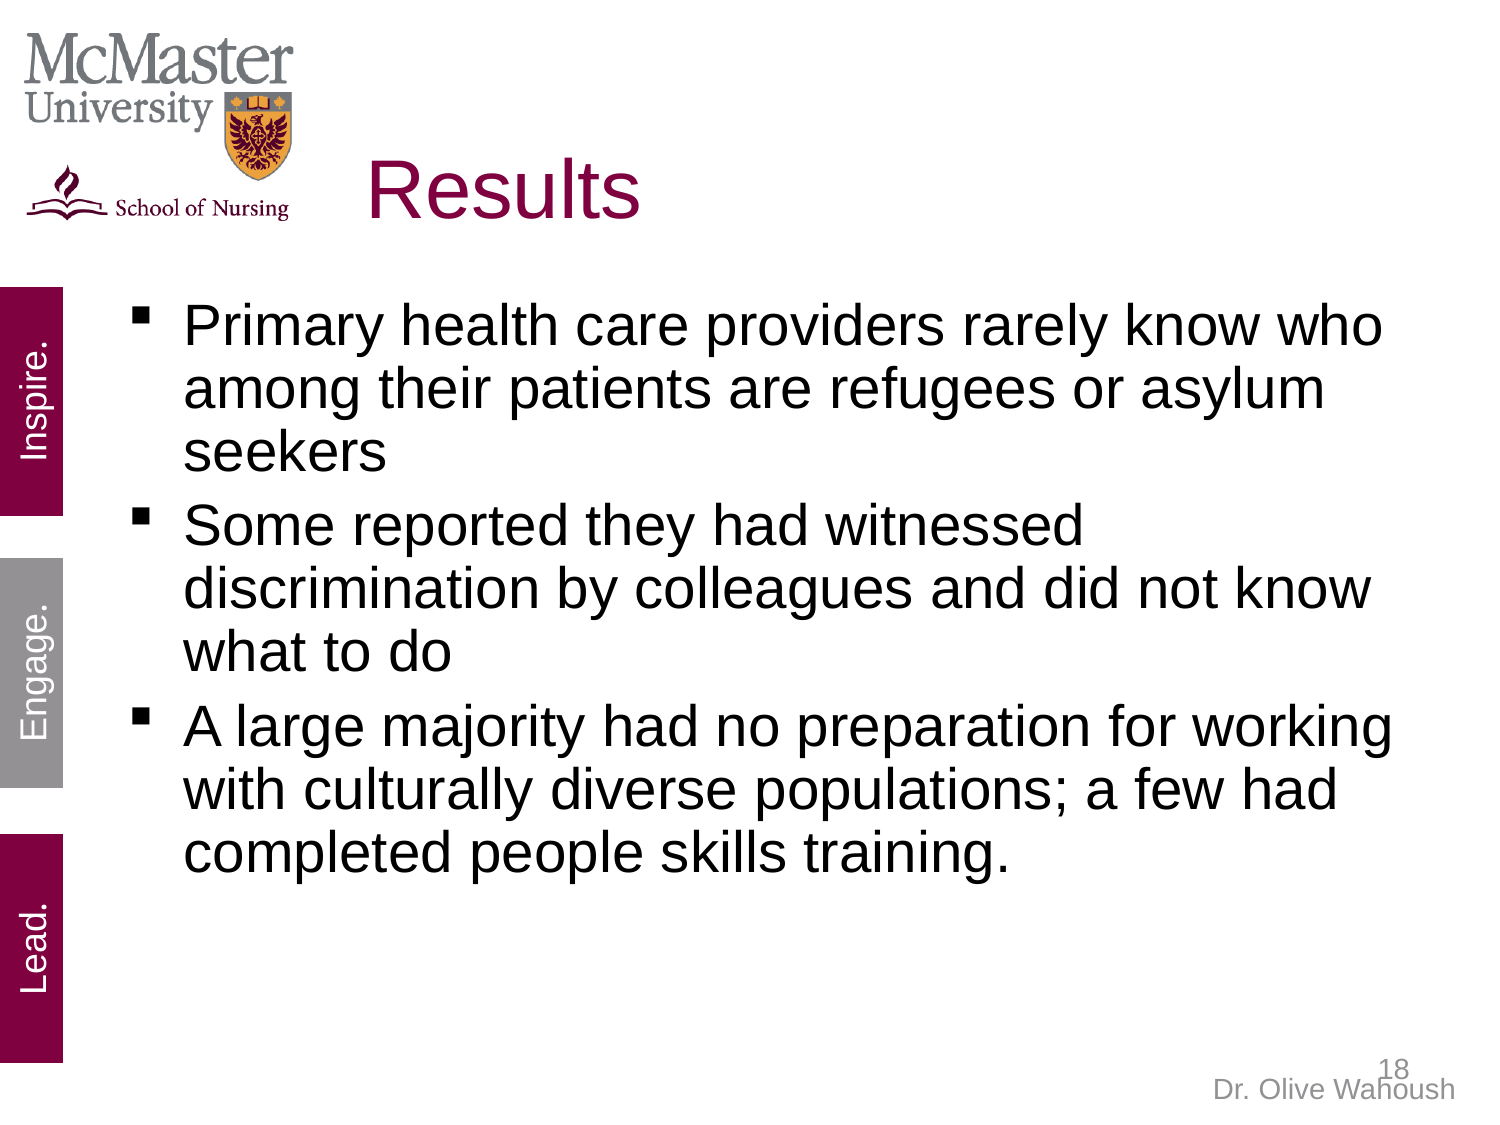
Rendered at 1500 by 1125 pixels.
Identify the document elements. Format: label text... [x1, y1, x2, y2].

picture [24, 33, 294, 221]
footer Dr. Olive Wahoush [1137, 1062, 1488, 1114]
slide_number 18 [1074, 1063, 1426, 1103]
title Results [349, 112, 1451, 243]
list Primary health care providers rarely know who among their patients are refugees or asylum seekers Some reported they had witnessed discrimination by colleagues and did not know what to do A large majority had no preparation for working with culturally diverse populations; a few had completed people skills training. [112, 287, 1451, 1063]
